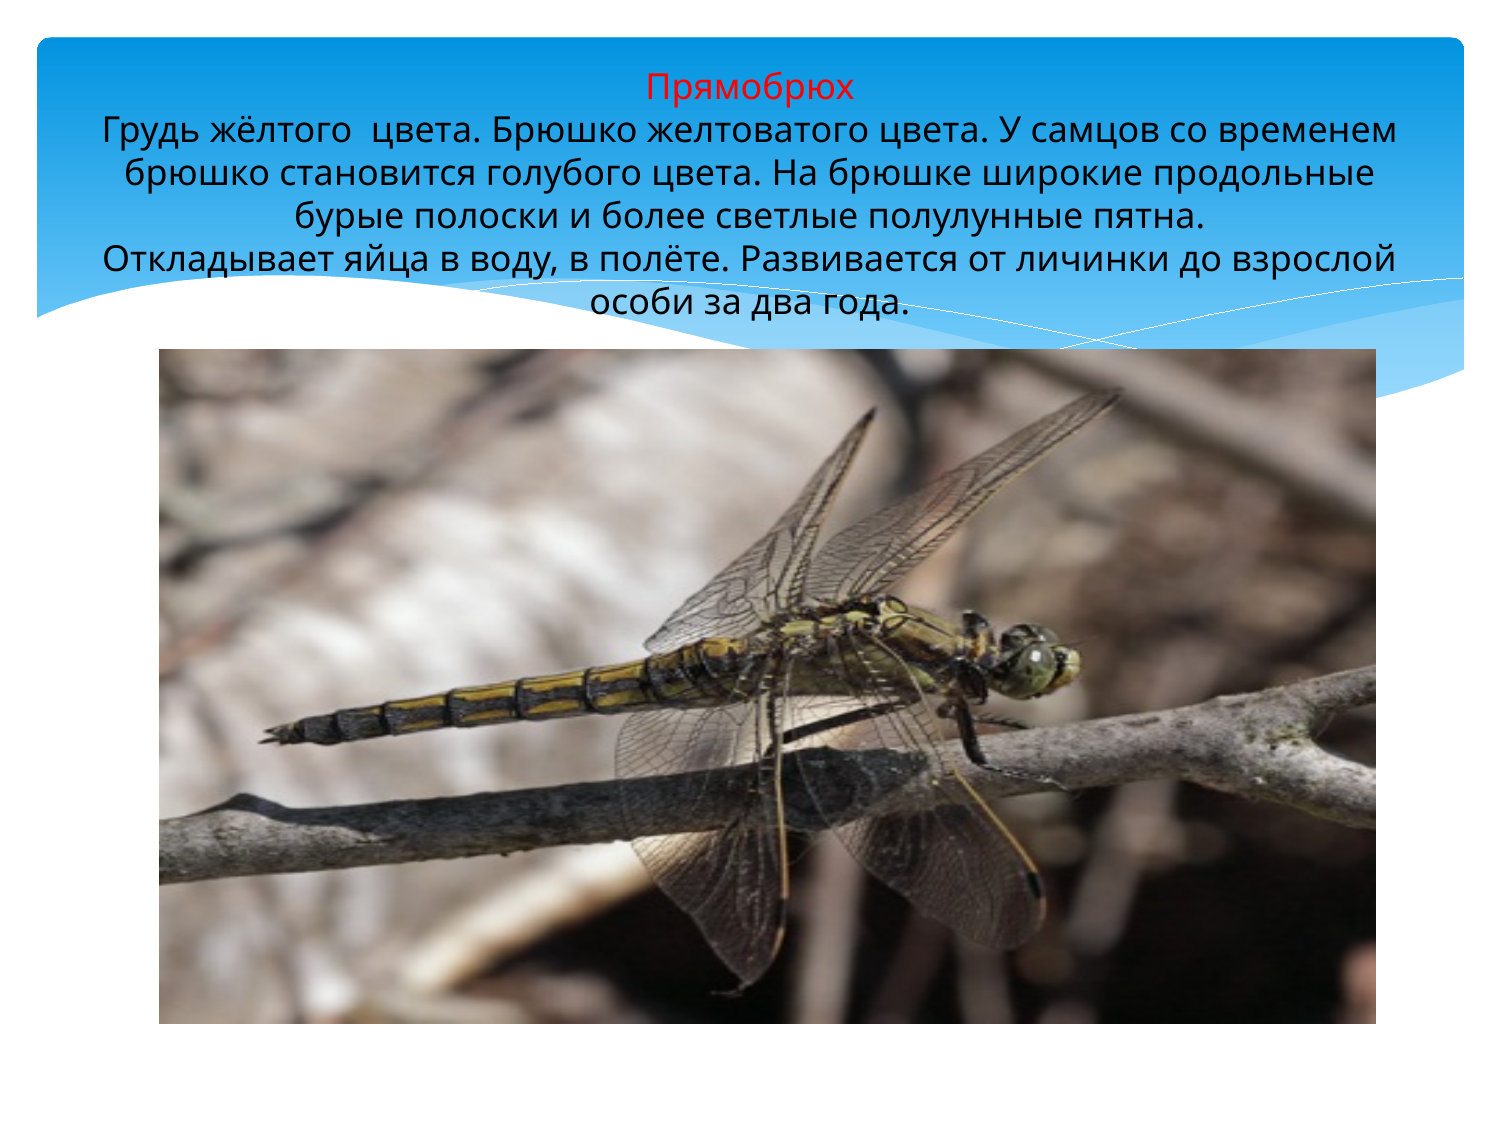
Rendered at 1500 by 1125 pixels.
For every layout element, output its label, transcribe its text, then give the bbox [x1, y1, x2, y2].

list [159, 349, 1377, 1024]
title Прямобрюх Грудь жёлтого цвета. Брюшко желтоватого цвета. У самцов со временем брюшко становится голубого цвета. На брюшке широкие продольные бурые полоски и более светлые полулунные пятна. Откладывает яйца в воду, в полёте. Развивается от личинки до взрослой особи за два года. [75, 55, 1425, 374]
